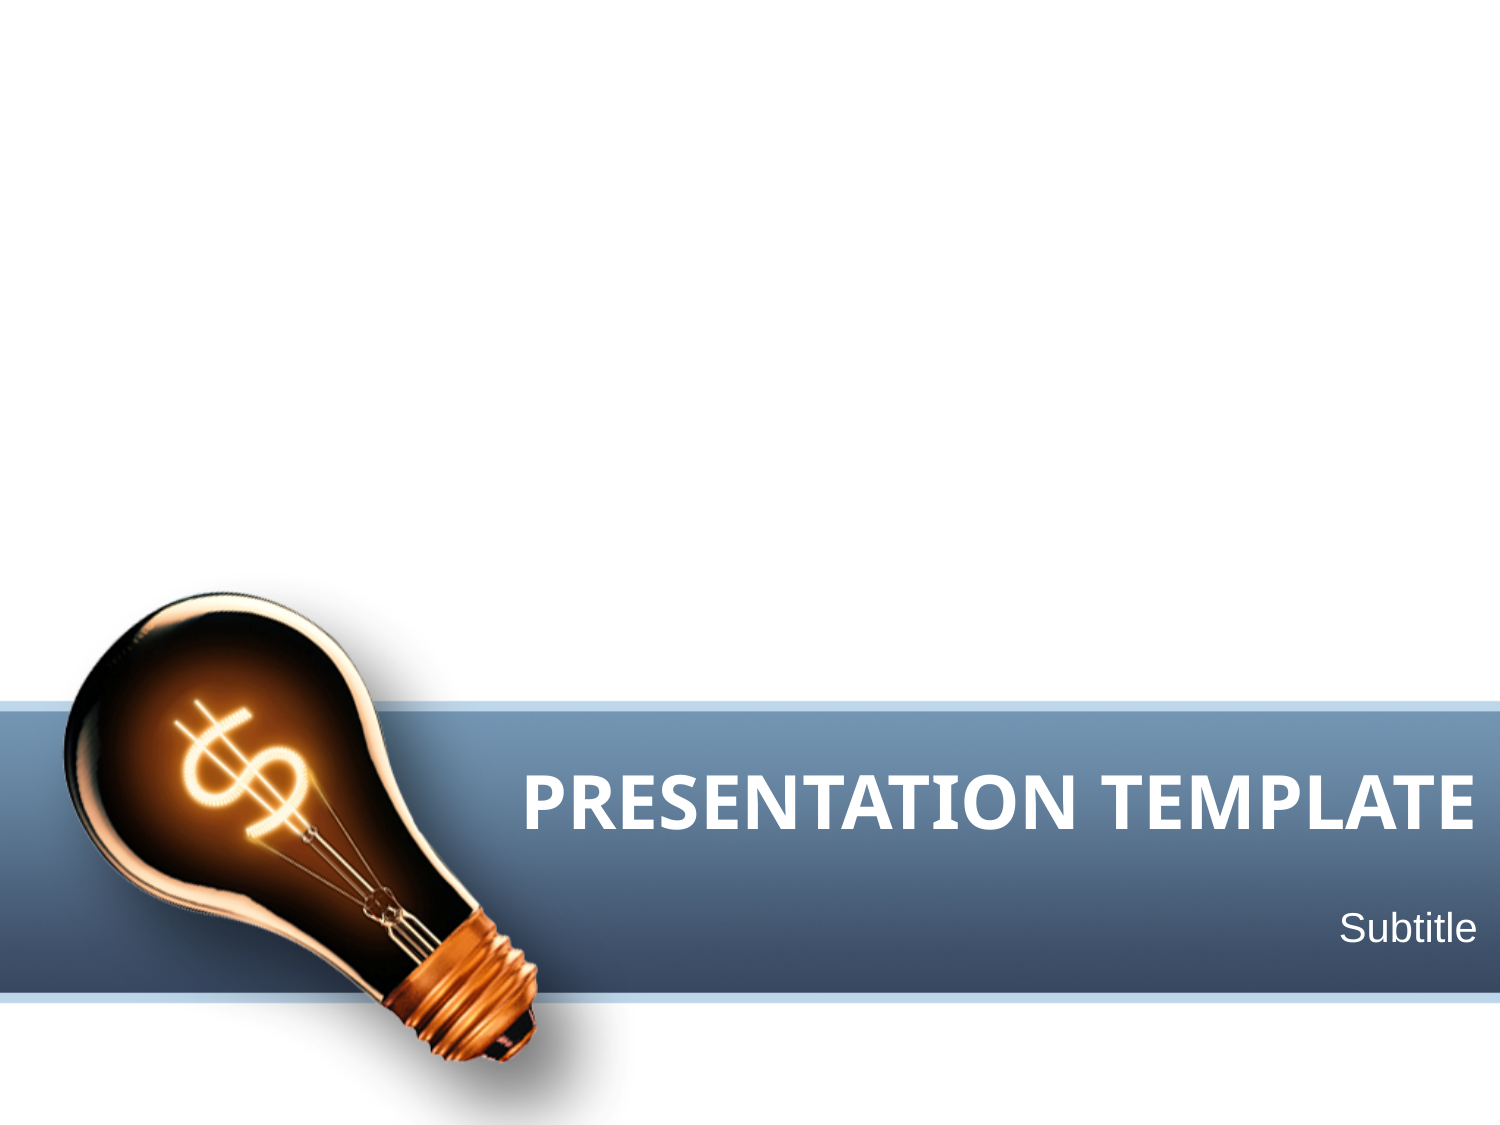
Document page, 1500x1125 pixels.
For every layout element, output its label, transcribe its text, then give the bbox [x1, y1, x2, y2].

picture [0, 0, 1500, 1125]
title PRESENTATION TEMPLATE [418, 697, 1494, 901]
subtitle Subtitle [584, 892, 1493, 1125]
